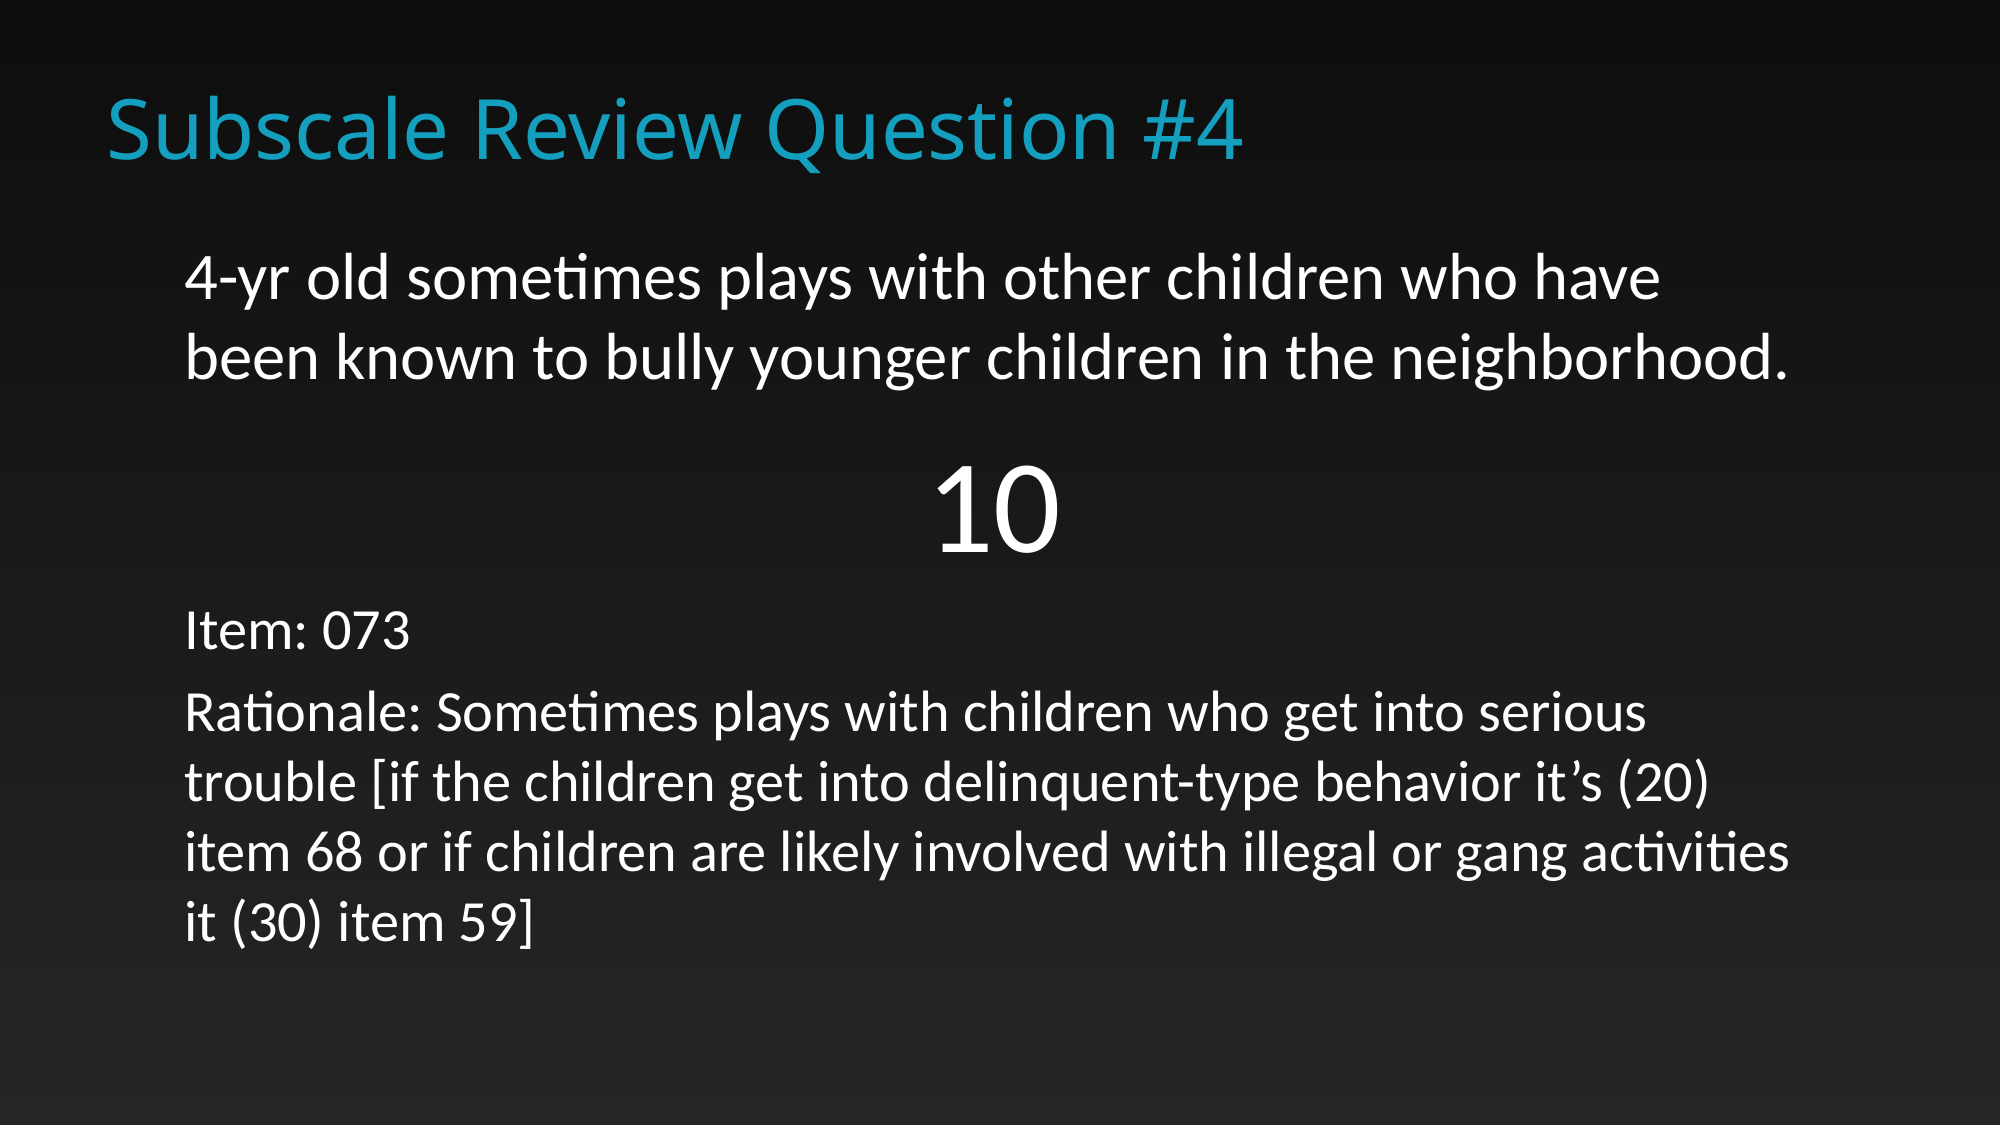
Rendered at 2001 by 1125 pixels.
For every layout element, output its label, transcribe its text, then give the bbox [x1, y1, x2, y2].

title Subscale Review Question #4 [86, 46, 1889, 186]
list 4-yr old sometimes plays with other children who have been known to bully younger children in the neighborhood. 10 Item: 073 Rationale: Sometimes plays with children who get into serious trouble [if the children get into delinquent-type behavior it’s (20) item 68 or if children are likely involved with illegal or gang activities it (30) item 59] [164, 223, 1824, 1031]
